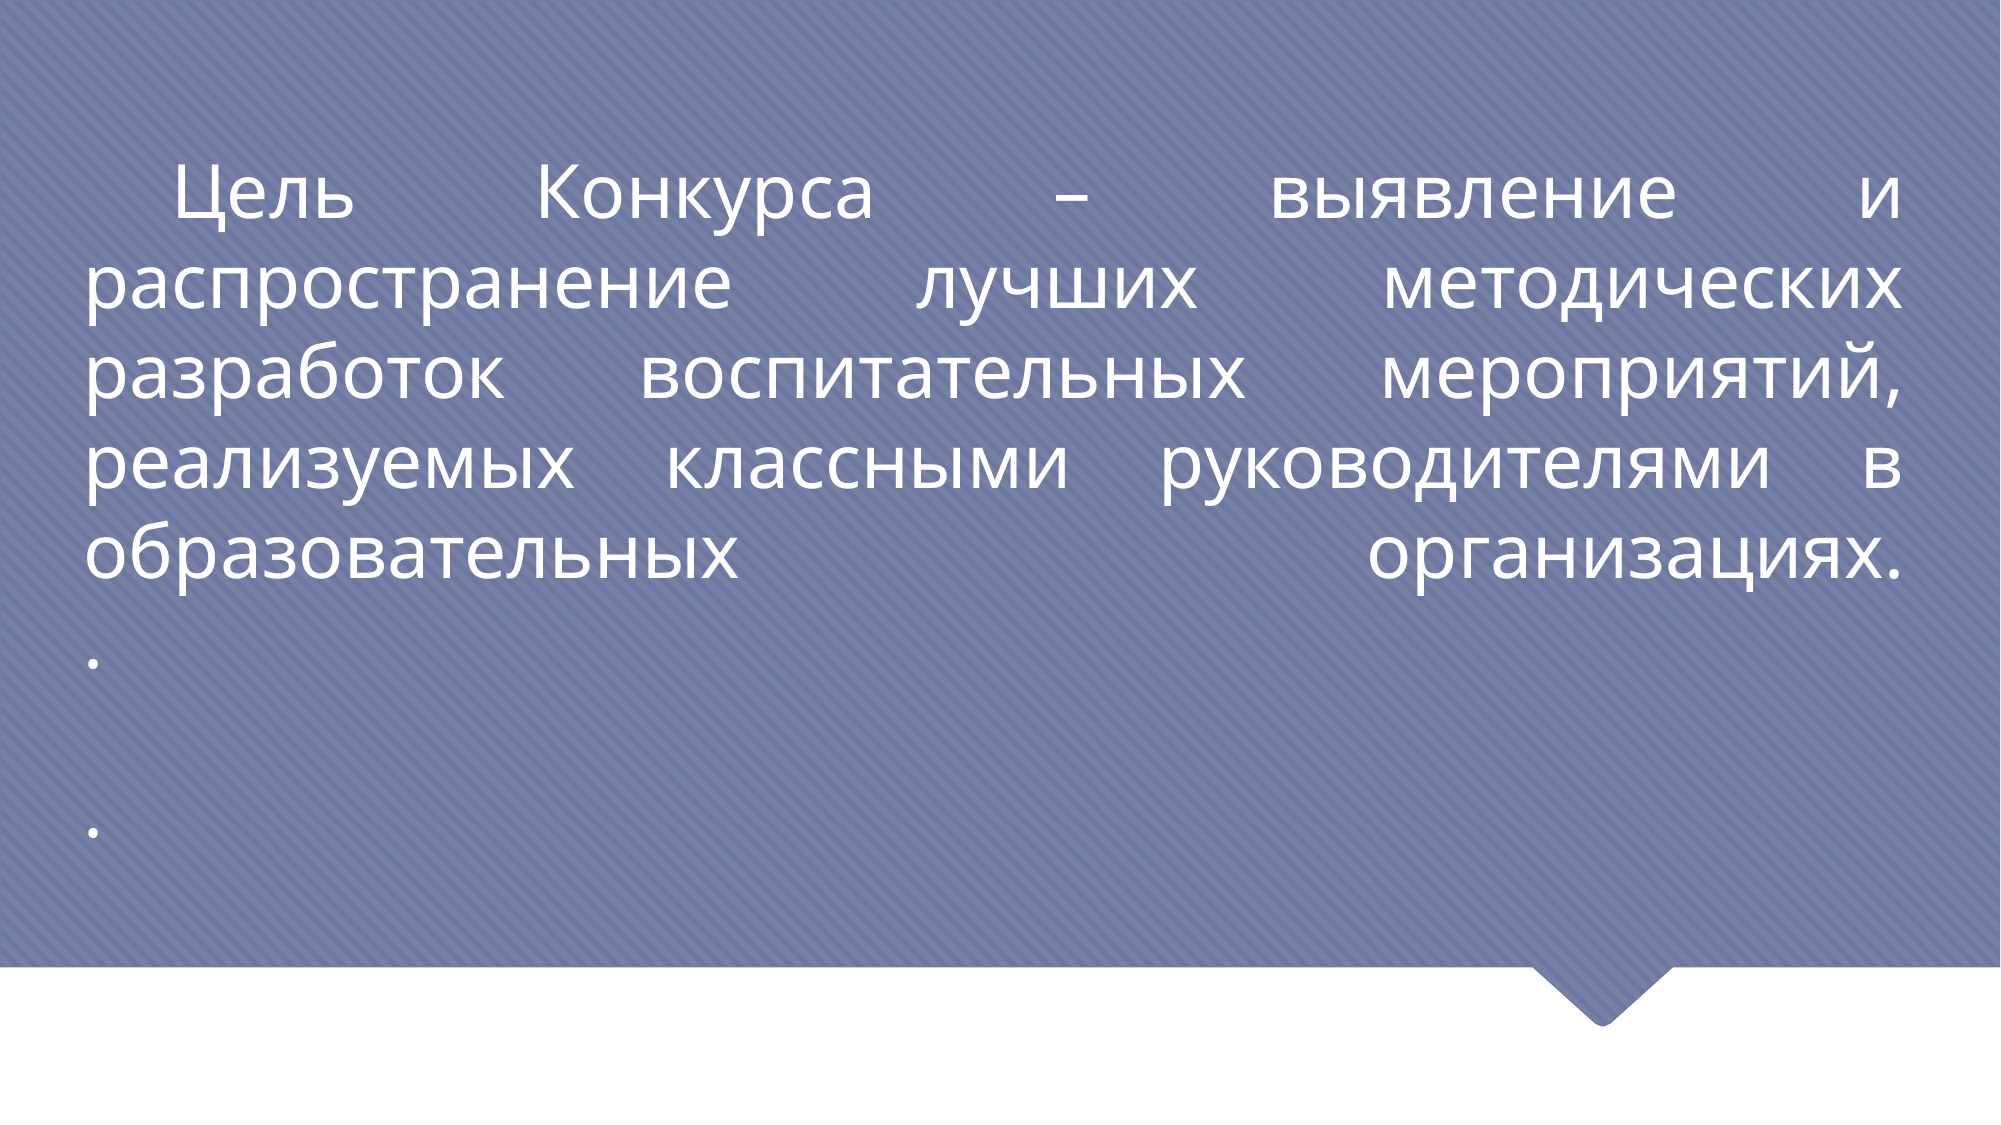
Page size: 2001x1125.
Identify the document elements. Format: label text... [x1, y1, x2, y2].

title Цель Конкурса – выявление и распространение лучших методических разработок воспитательных мероприятий, реализуемых классными руководителями в образовательных организациях. . . . [68, 165, 1921, 1011]
